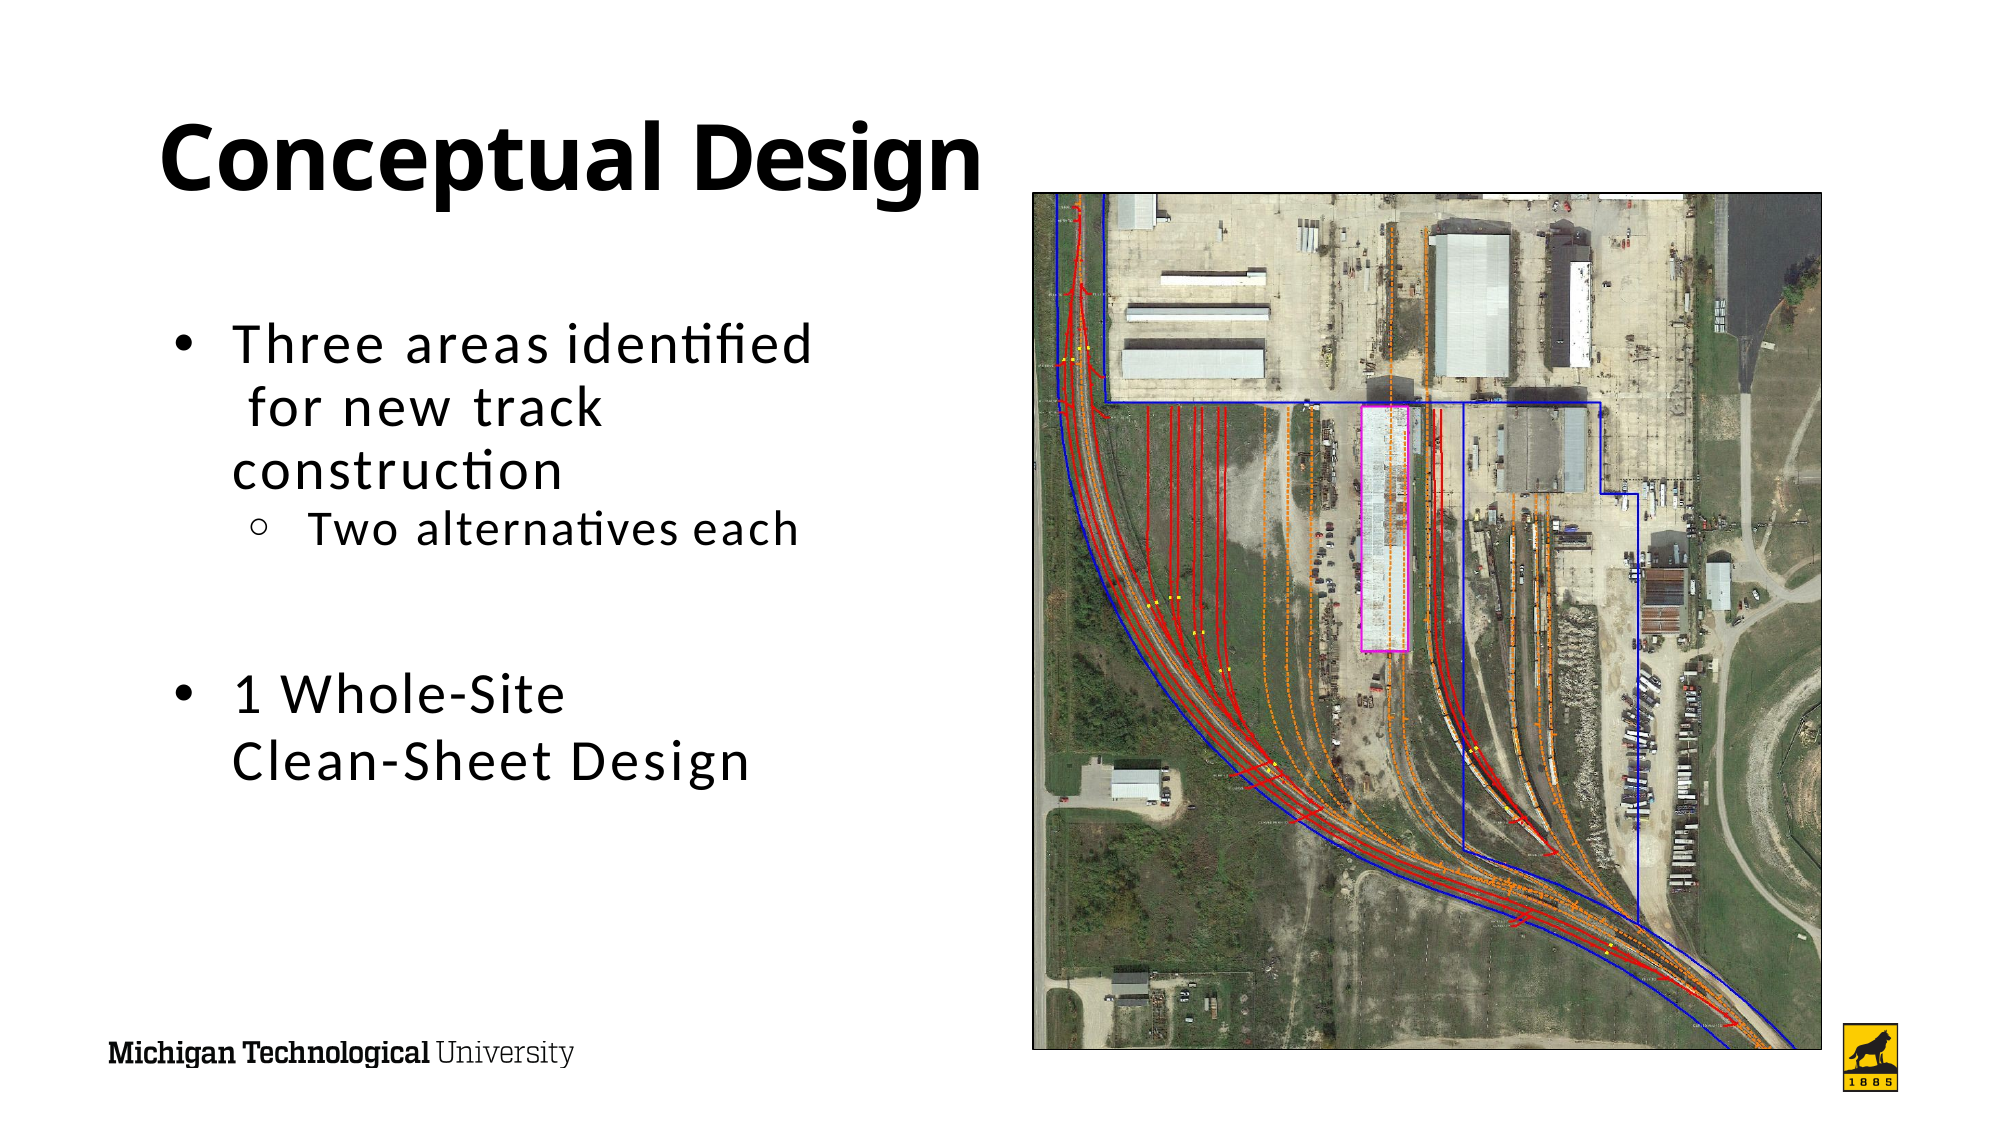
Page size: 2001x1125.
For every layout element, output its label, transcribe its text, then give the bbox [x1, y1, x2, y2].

title Conceptual Design [155, 96, 1009, 287]
text_box [1032, 193, 1822, 1050]
picture [108, 1041, 574, 1068]
text_box Three areas identiﬁed for new track construction Two alternatives each 1 Whole-Site Clean-Sheet Design [170, 304, 828, 793]
picture [1842, 1023, 1899, 1092]
